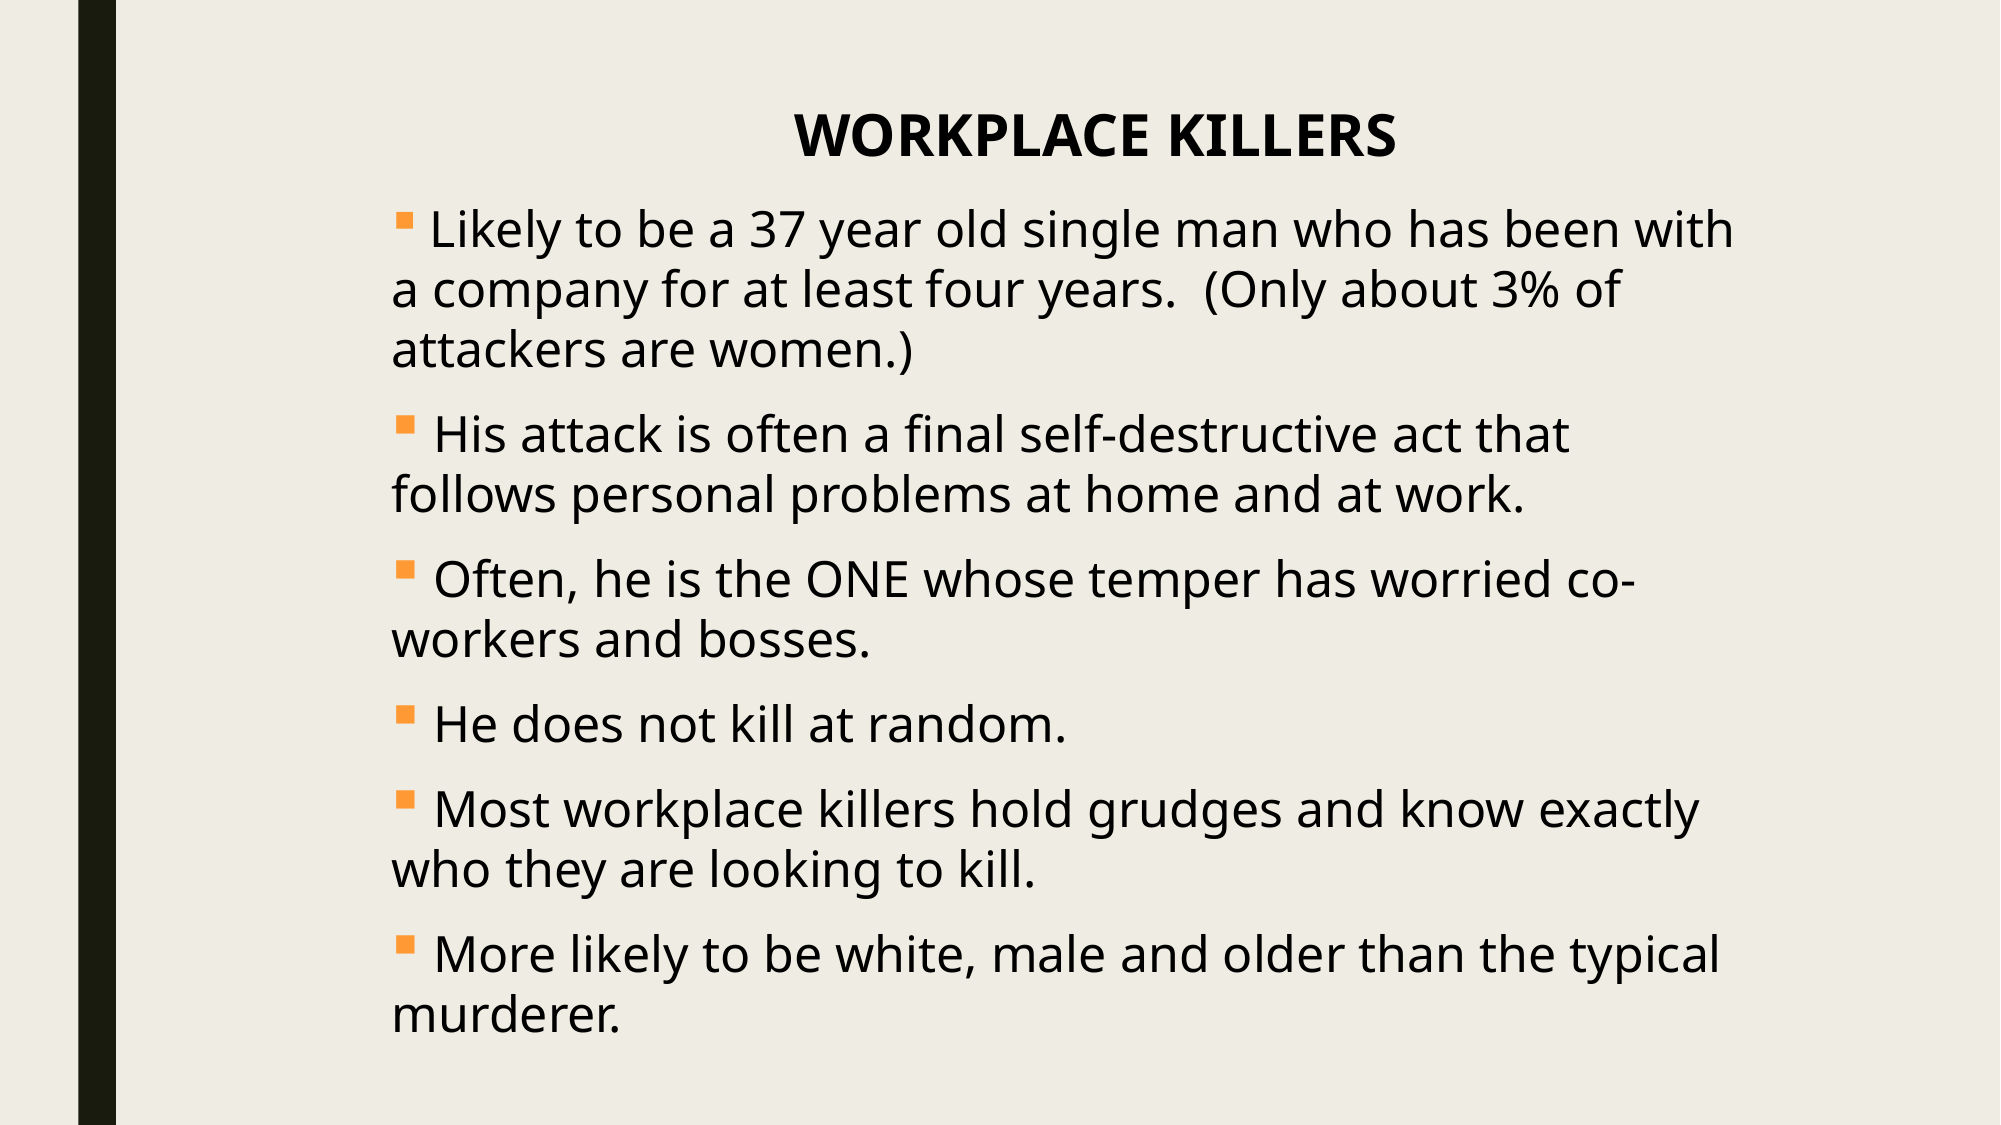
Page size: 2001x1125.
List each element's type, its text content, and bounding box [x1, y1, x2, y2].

text_box WORKPLACE KILLERS [458, 90, 1734, 176]
text_box Likely to be a 37 year old single man who has been with a company for at least four years. (Only about 3% of attackers are women.) His attack is often a final self-destructive act that follows personal problems at home and at work. Often, he is the ONE whose temper has worried co-workers and bosses. He does not kill at random. Most workplace killers hold grudges and know exactly who they are looking to kill. More likely to be white, male and older than the typical murderer. [376, 190, 1765, 1114]
